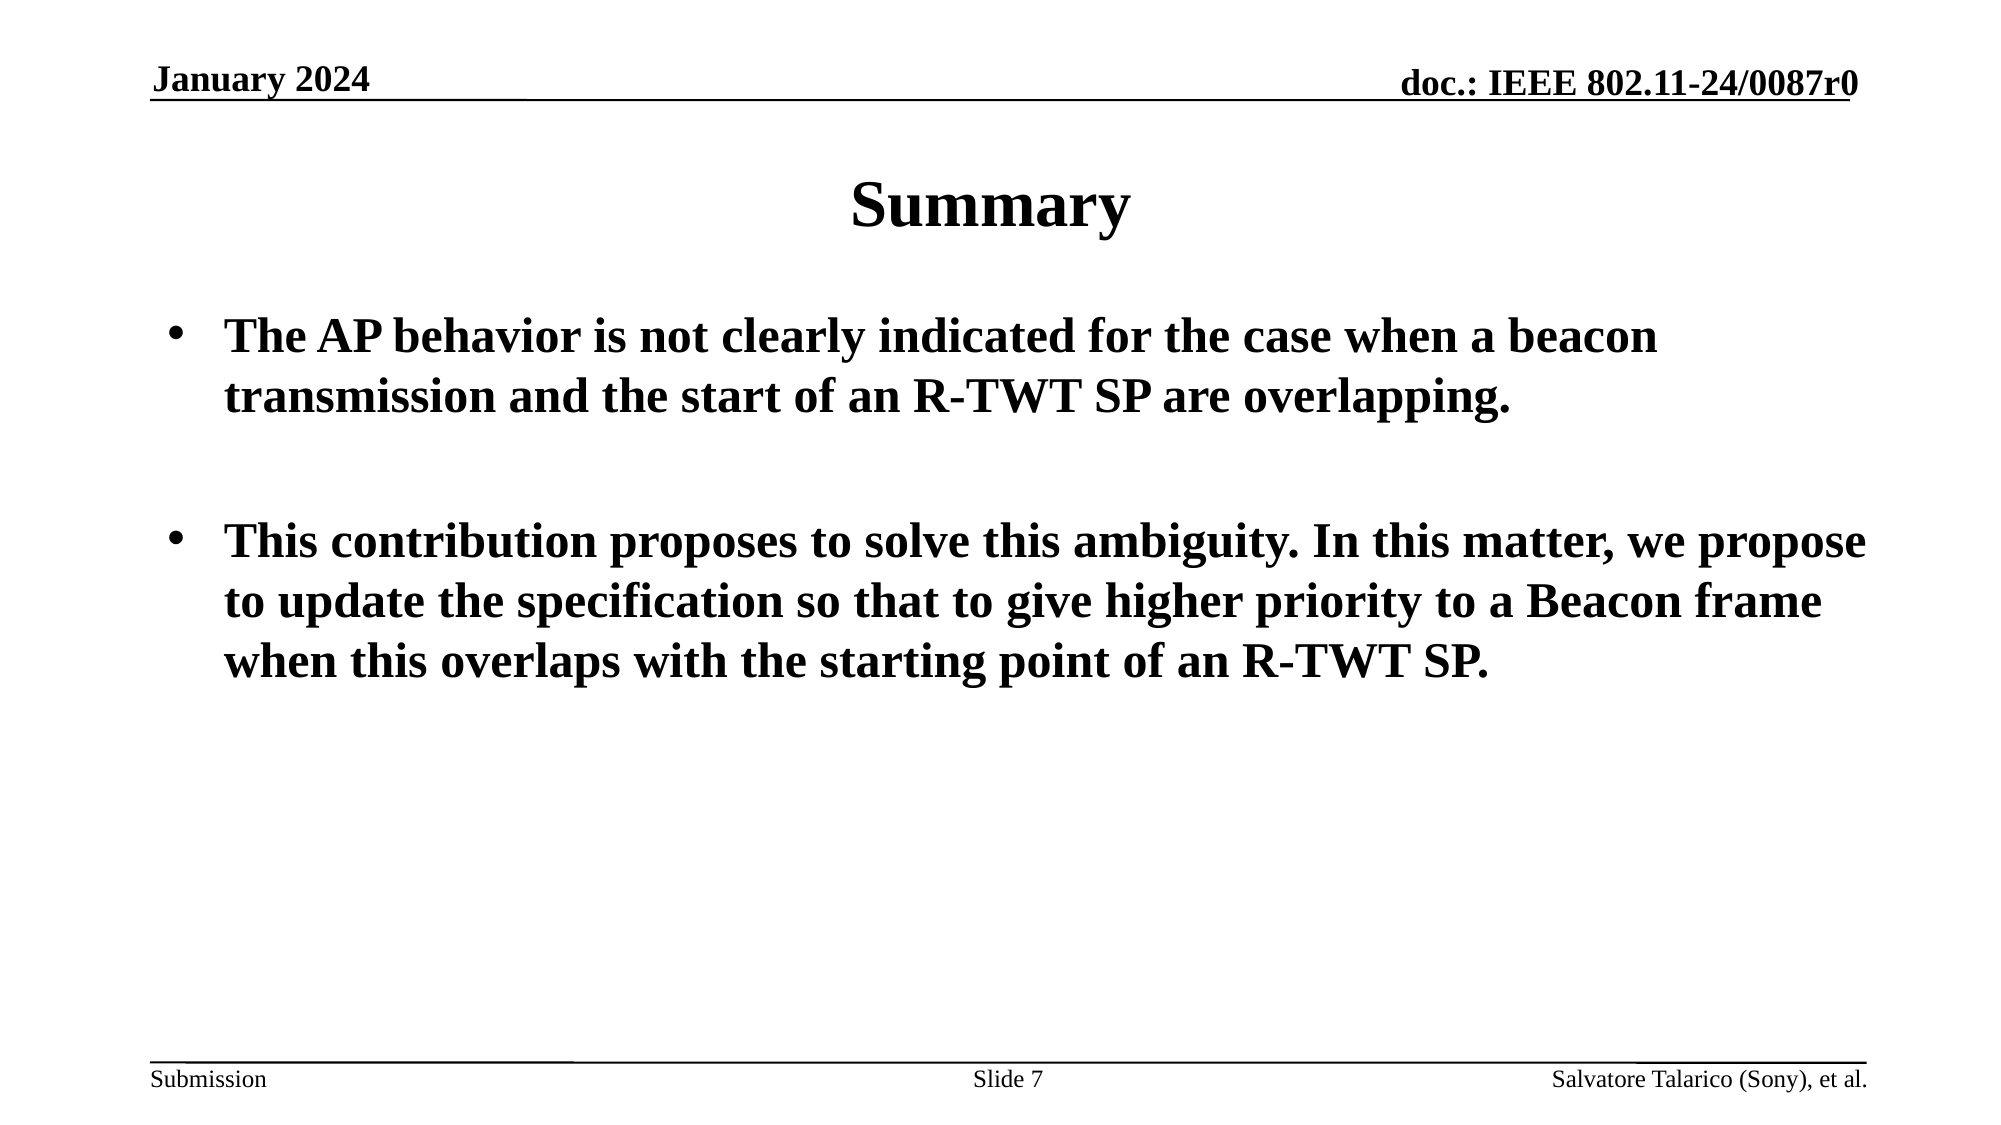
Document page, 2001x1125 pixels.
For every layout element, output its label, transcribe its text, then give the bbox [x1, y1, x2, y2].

footer Salvatore Talarico (Sony), et al. [1171, 1061, 1869, 1093]
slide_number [152, 54, 563, 100]
list The AP behavior is not clearly indicated for the case when a beacon transmission and the start of an R-TWT SP are overlapping. This contribution proposes to solve this ambiguity. In this matter, we propose to update the specification so that to give higher priority to a Beacon frame when this overlaps with the starting point of an R-TWT SP. [152, 294, 1922, 1038]
slide_number Slide 7 [950, 1061, 1067, 1123]
title Summary [149, 112, 1850, 288]
